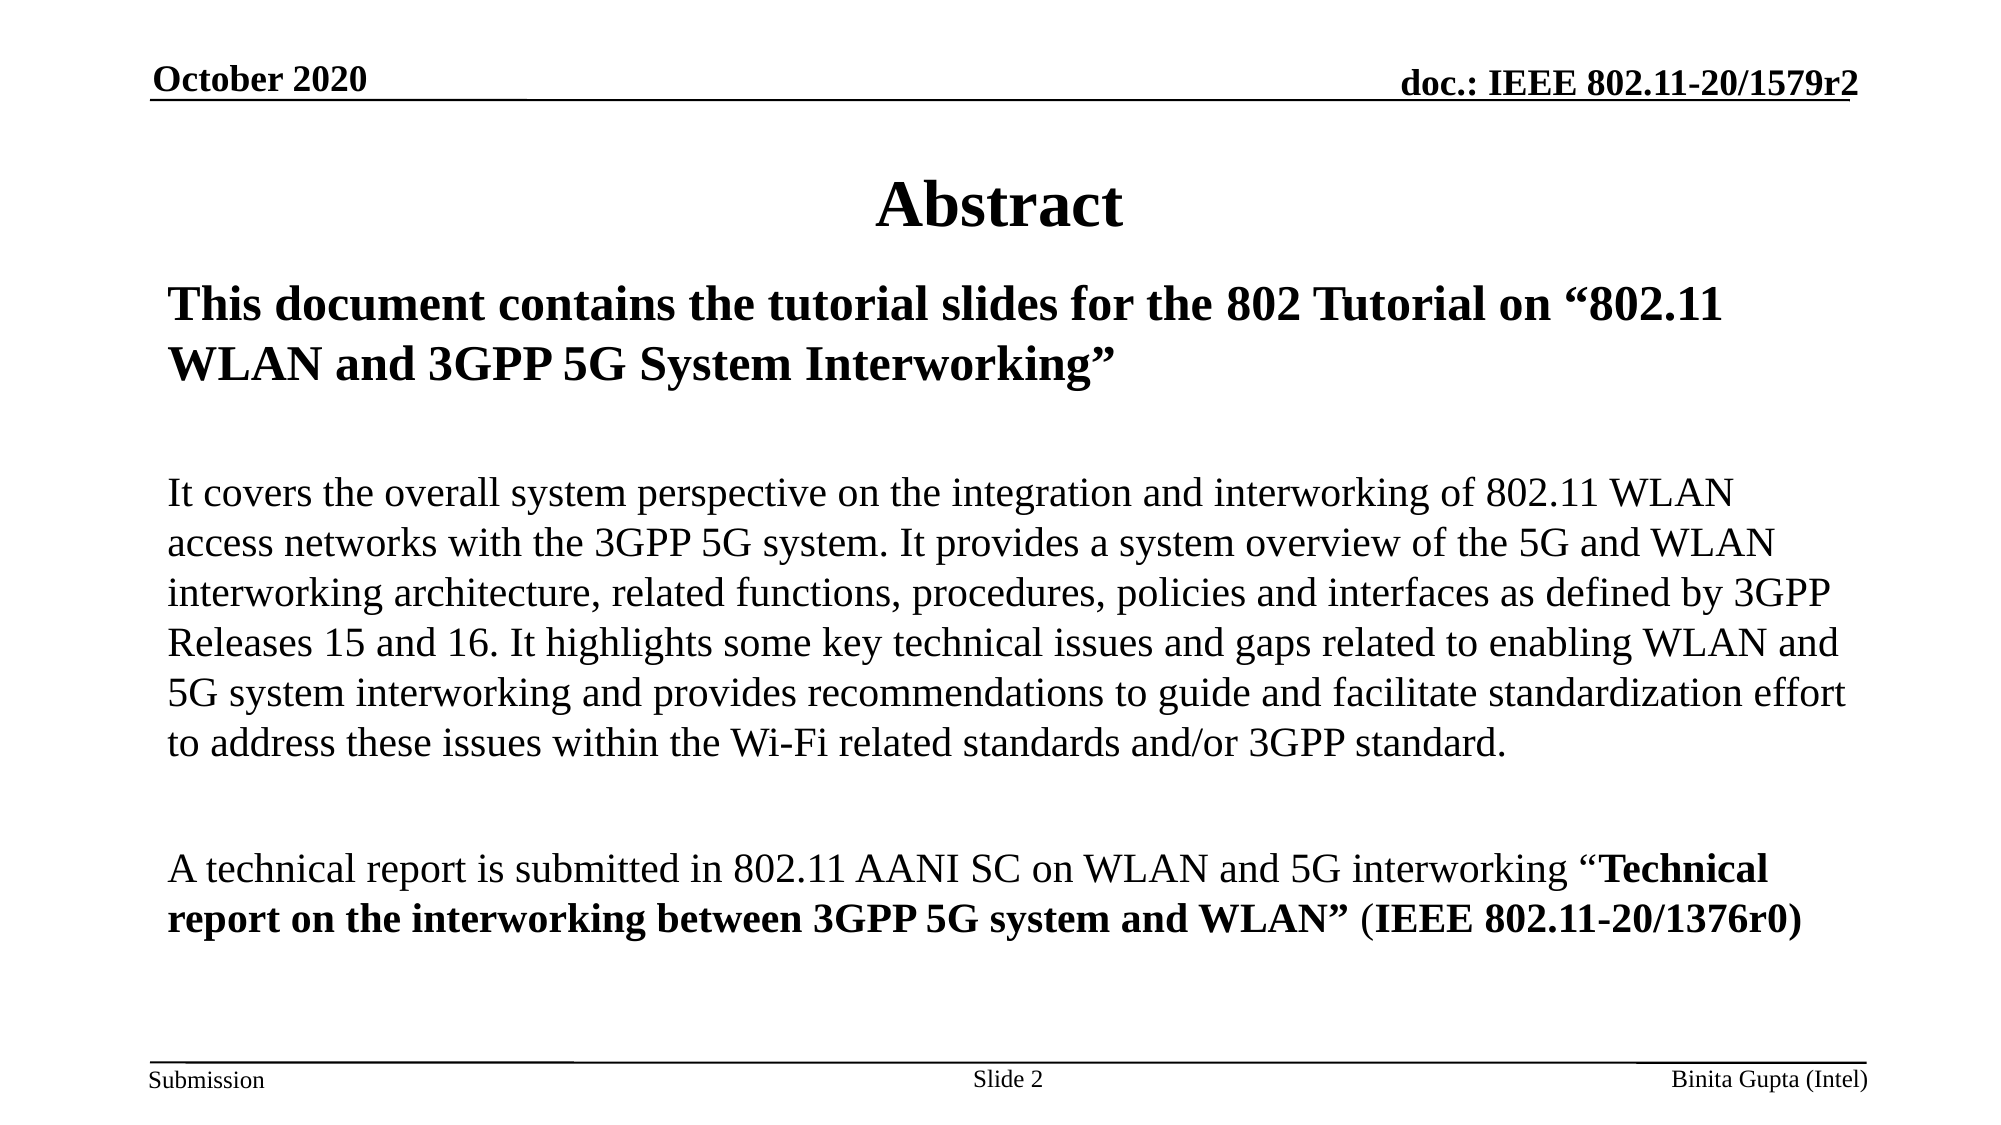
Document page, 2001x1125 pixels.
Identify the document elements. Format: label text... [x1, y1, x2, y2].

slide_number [152, 54, 563, 100]
slide_number Slide 2 [950, 1061, 1067, 1123]
list This document contains the tutorial slides for the 802 Tutorial on “802.11 WLAN and 3GPP 5G System Interworking” It covers the overall system perspective on the integration and interworking of 802.11 WLAN access networks with the 3GPP 5G system. It provides a system overview of the 5G and WLAN interworking architecture, related functions, procedures, policies and interfaces as defined by 3GPP Releases 15 and 16. It highlights some key technical issues and gaps related to enabling WLAN and 5G system interworking and provides recommendations to guide and facilitate standardization effort to address these issues within the Wi-Fi related standards and/or 3GPP standard. A technical report is submitted in 802.11 AANI SC on WLAN and 5G interworking “Technical report on the interworking between 3GPP 5G system and WLAN” (IEEE 802.11-20/1376r0) [152, 262, 1869, 1013]
footer Binita Gupta (Intel) [1171, 1061, 1869, 1093]
title Abstract [149, 112, 1850, 288]
